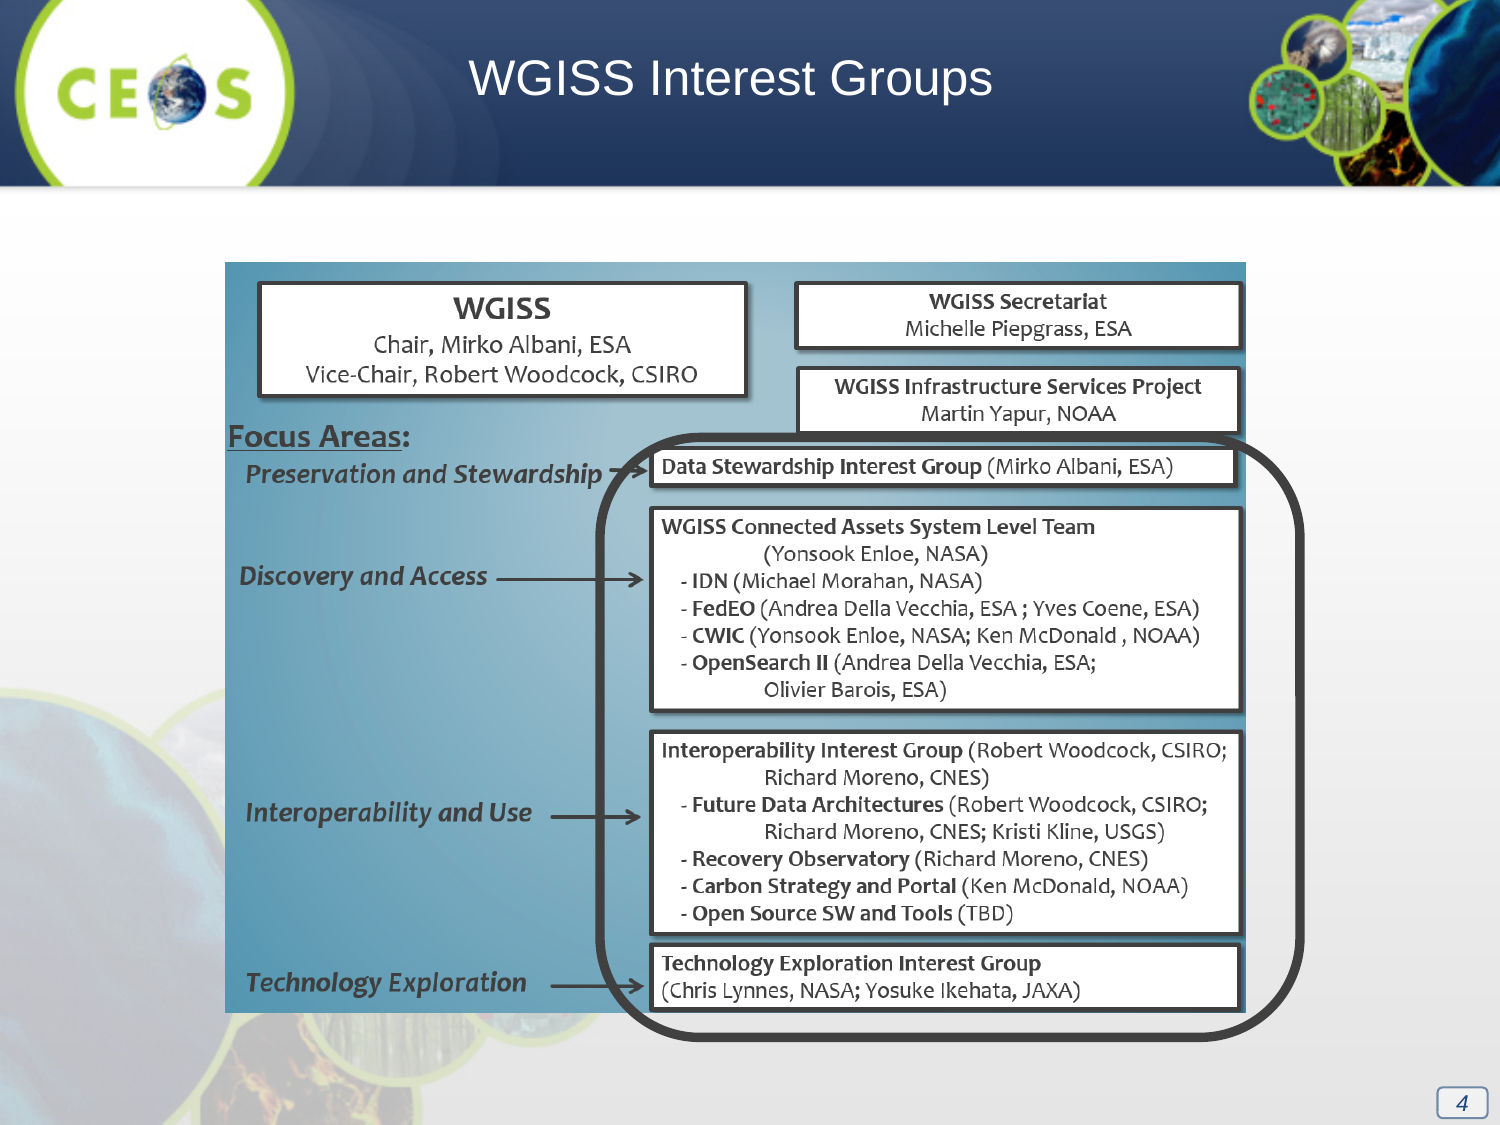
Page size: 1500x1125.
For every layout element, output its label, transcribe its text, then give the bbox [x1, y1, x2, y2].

slide_number 4 [1436, 1086, 1489, 1120]
text_box [634, 448, 1300, 1038]
list WGISS Interest Groups [324, 37, 1138, 125]
picture [0, 0, 1500, 1125]
